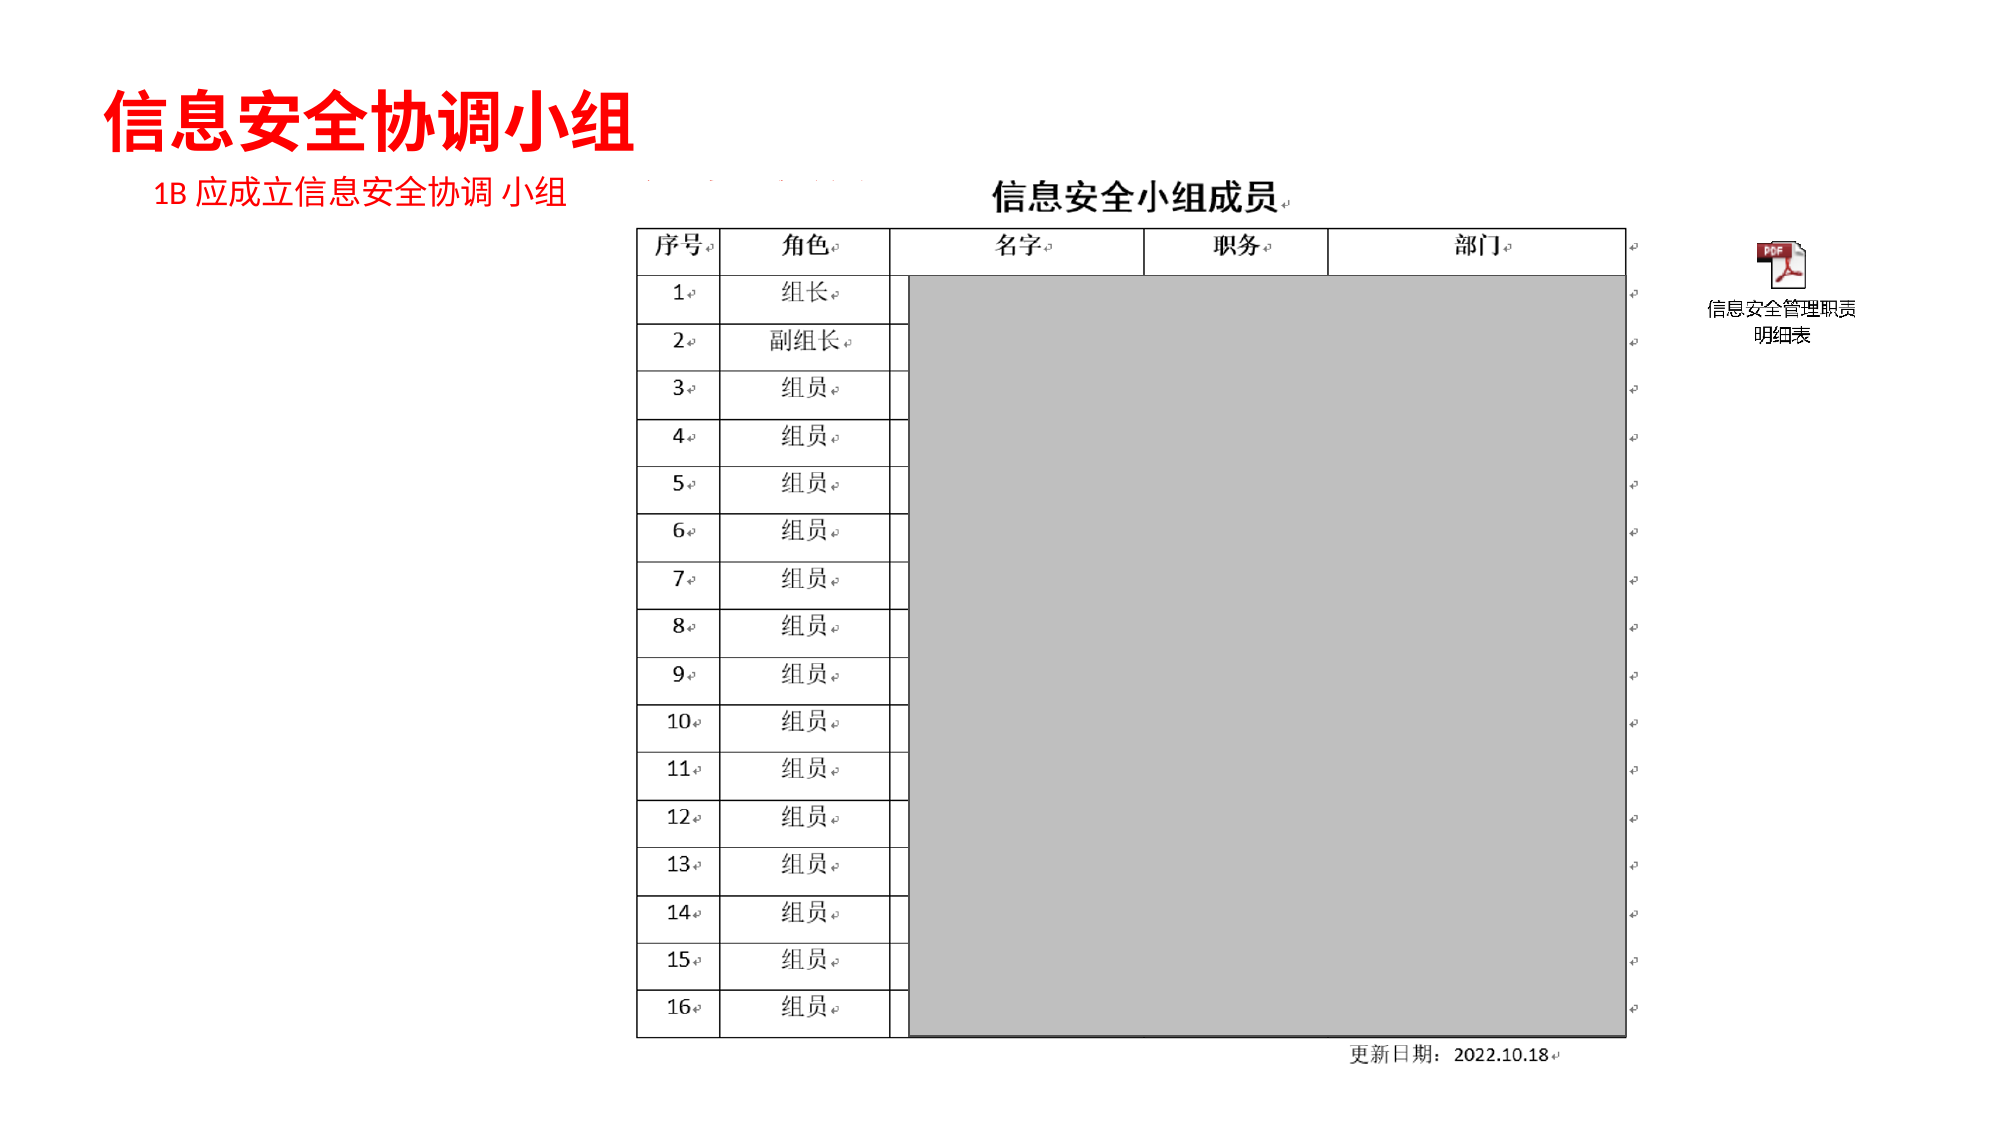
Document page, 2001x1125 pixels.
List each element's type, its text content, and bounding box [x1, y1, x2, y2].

picture [604, 180, 1880, 1096]
title 信息安全协调小组 [87, 68, 1588, 181]
text_box 1B应成立信息安全协调 小组 [137, 139, 803, 219]
